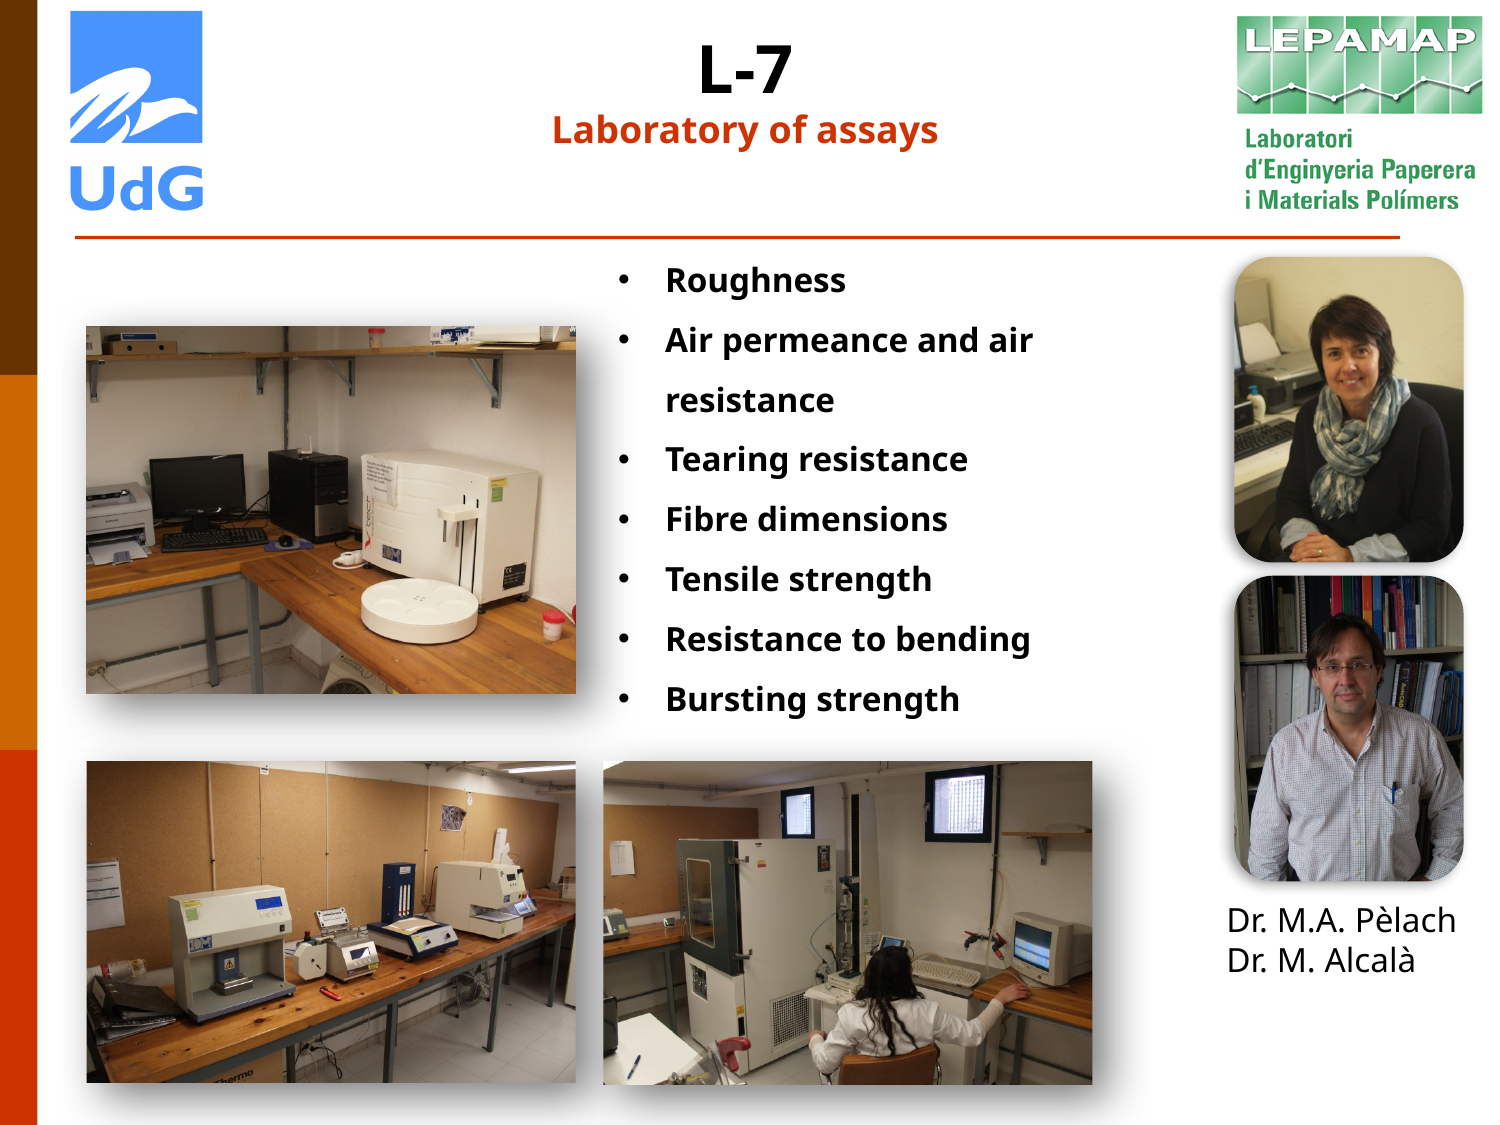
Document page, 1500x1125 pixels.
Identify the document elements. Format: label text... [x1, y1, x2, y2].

picture [86, 325, 576, 694]
picture [1234, 256, 1464, 563]
picture [86, 761, 576, 1084]
picture [1234, 575, 1464, 882]
picture [603, 761, 1093, 1085]
picture [66, 7, 207, 214]
text_box L-7 Laboratory of assays [536, 19, 955, 159]
picture [1237, 16, 1483, 209]
text_box Roughness Air permeance and air resistance Tearing resistance Fibre dimensions Tensile strength Resistance to bending Bursting strength [528, 231, 1188, 726]
text_box Dr. M.A. Pèlach Dr. M. Alcalà [1211, 891, 1473, 987]
